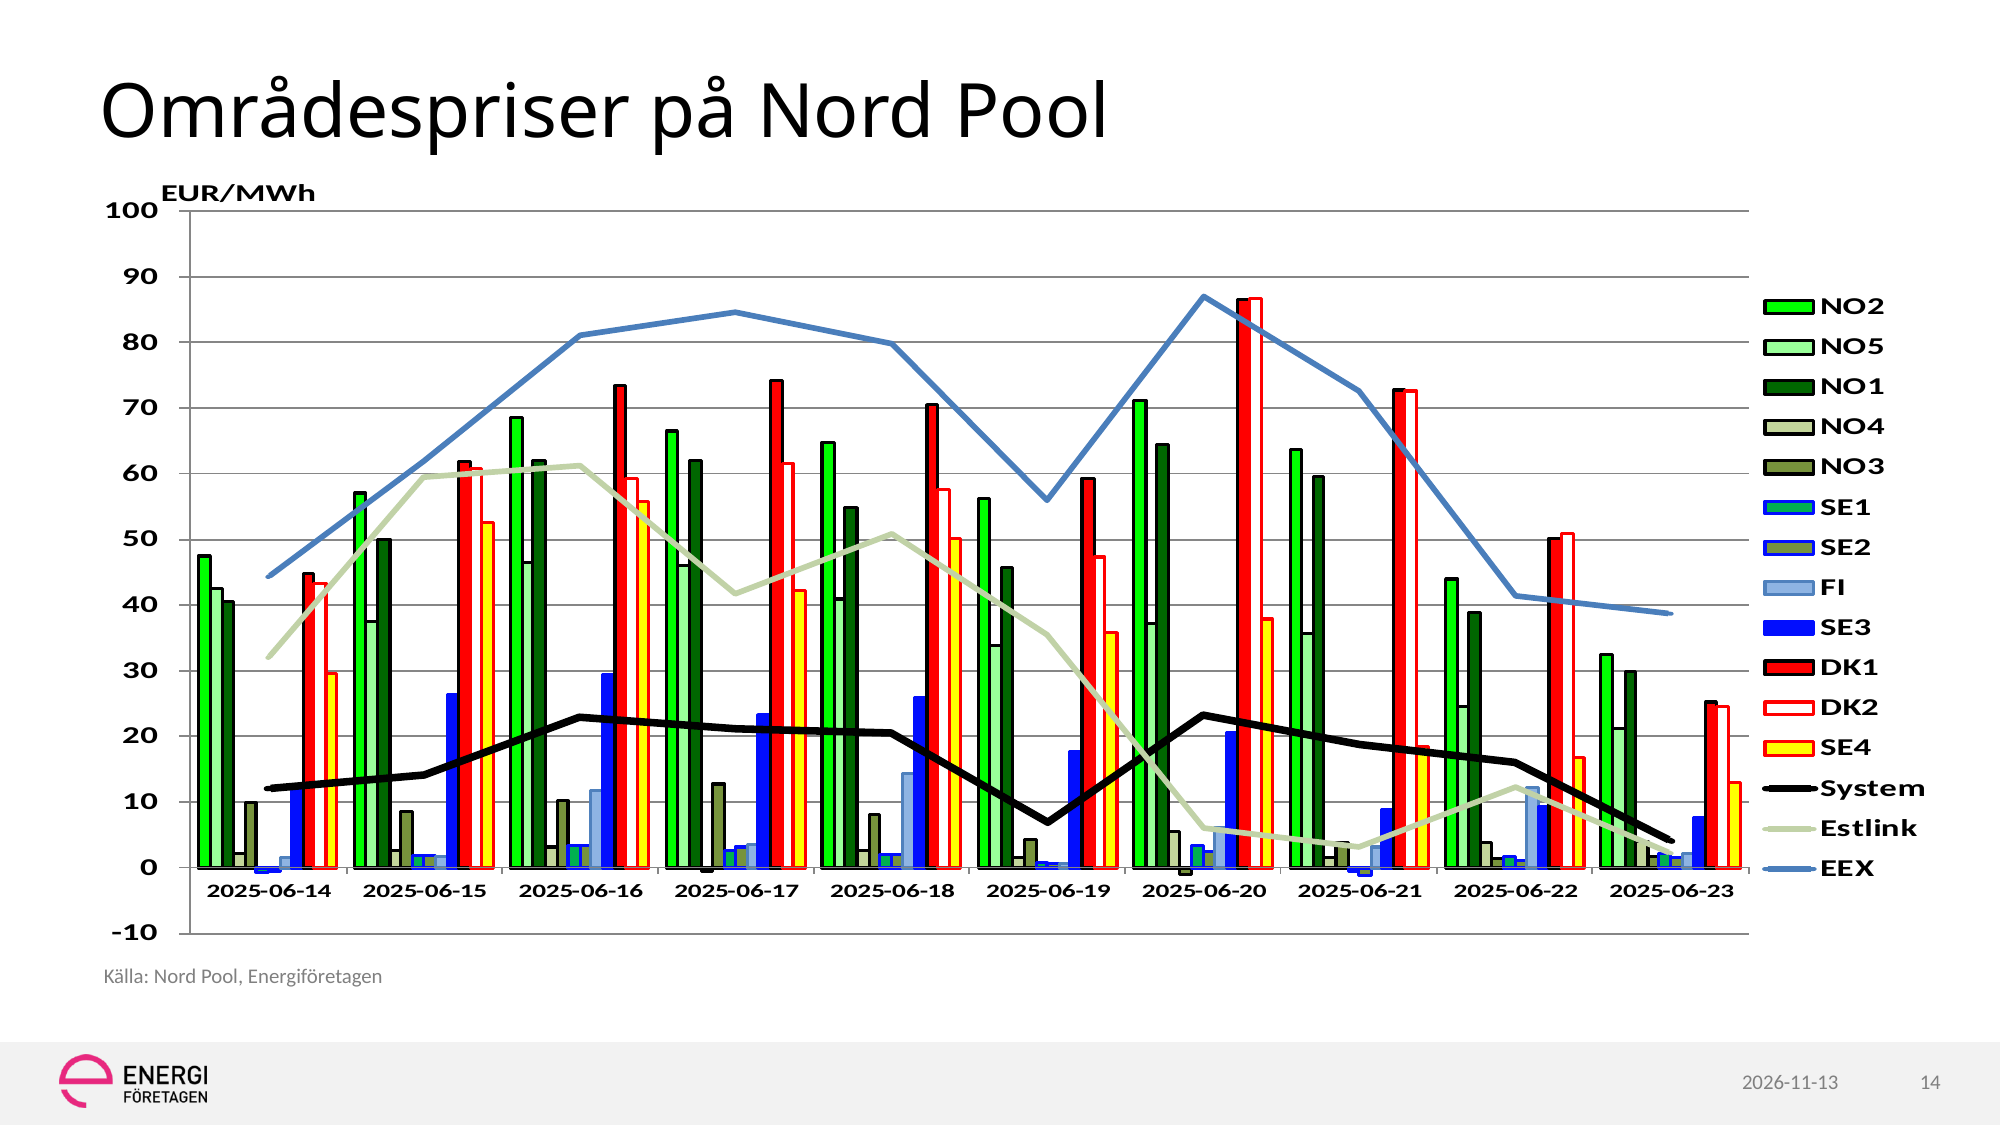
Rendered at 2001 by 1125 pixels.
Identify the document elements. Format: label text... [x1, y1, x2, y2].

picture [86, 160, 1961, 1013]
title Områdespriser på Nord Pool [99, 30, 1900, 153]
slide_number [1742, 1068, 1854, 1099]
picture [59, 1054, 207, 1108]
slide_number 14 [1882, 1068, 1941, 1099]
